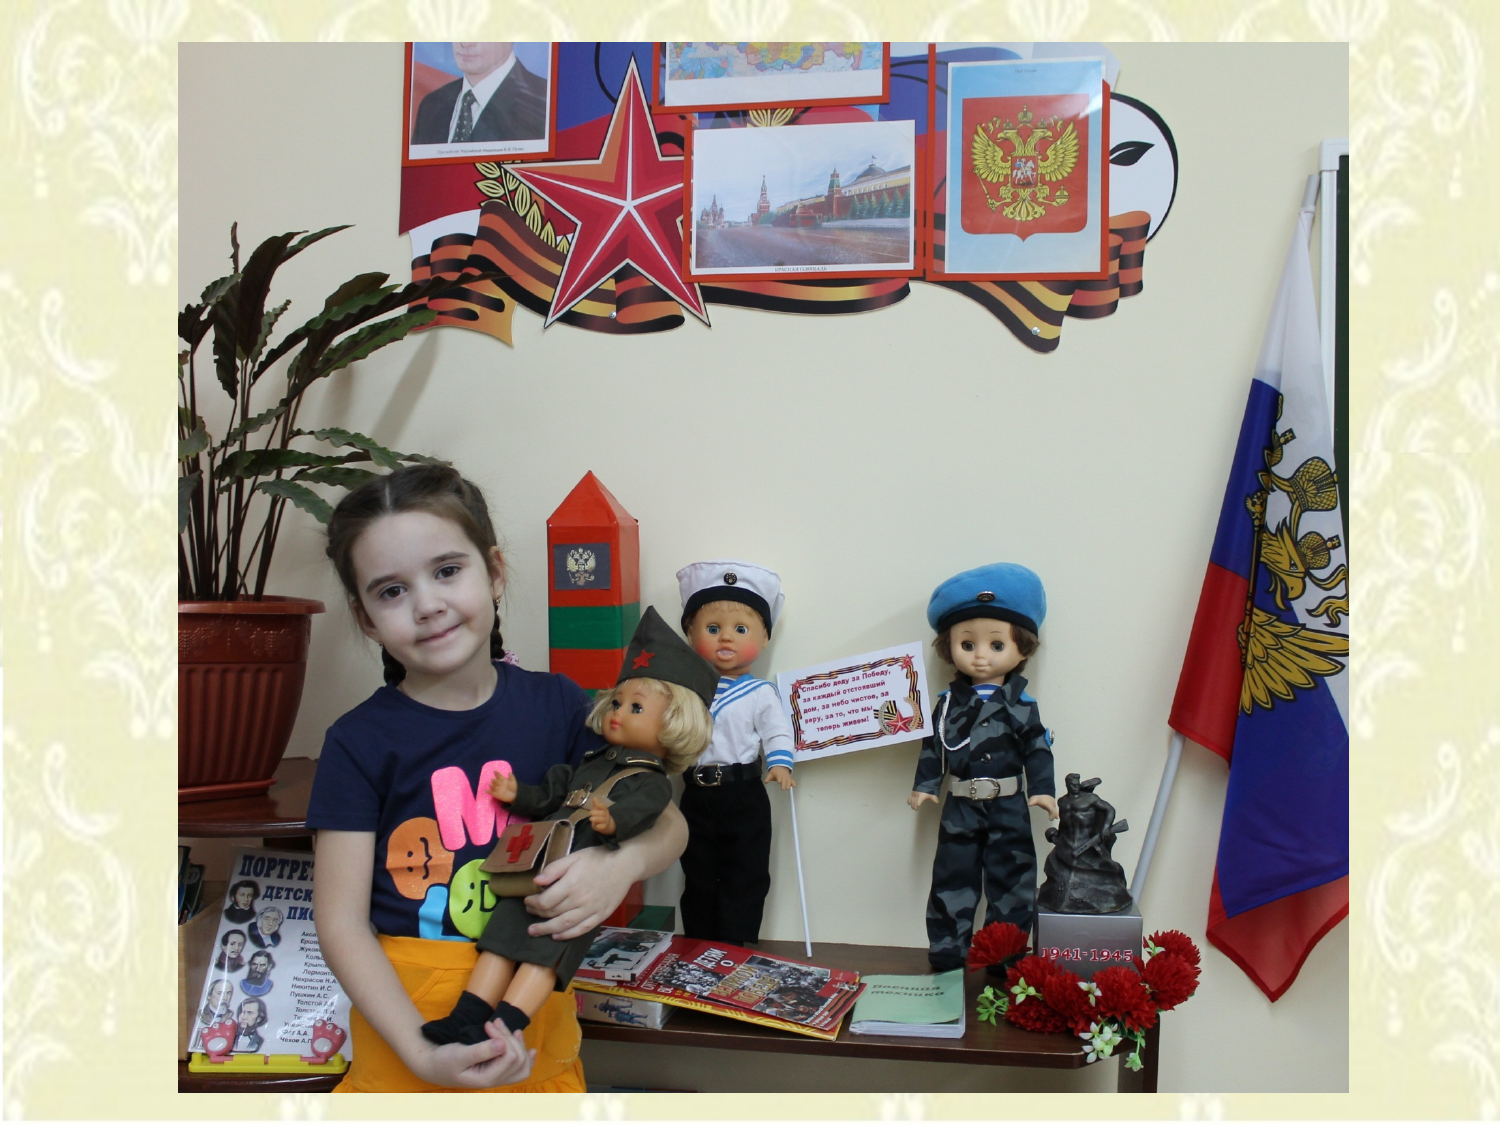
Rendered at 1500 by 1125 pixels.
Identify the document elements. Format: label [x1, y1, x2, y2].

picture [177, 42, 1349, 1093]
list [0, 0, 1500, 1125]
